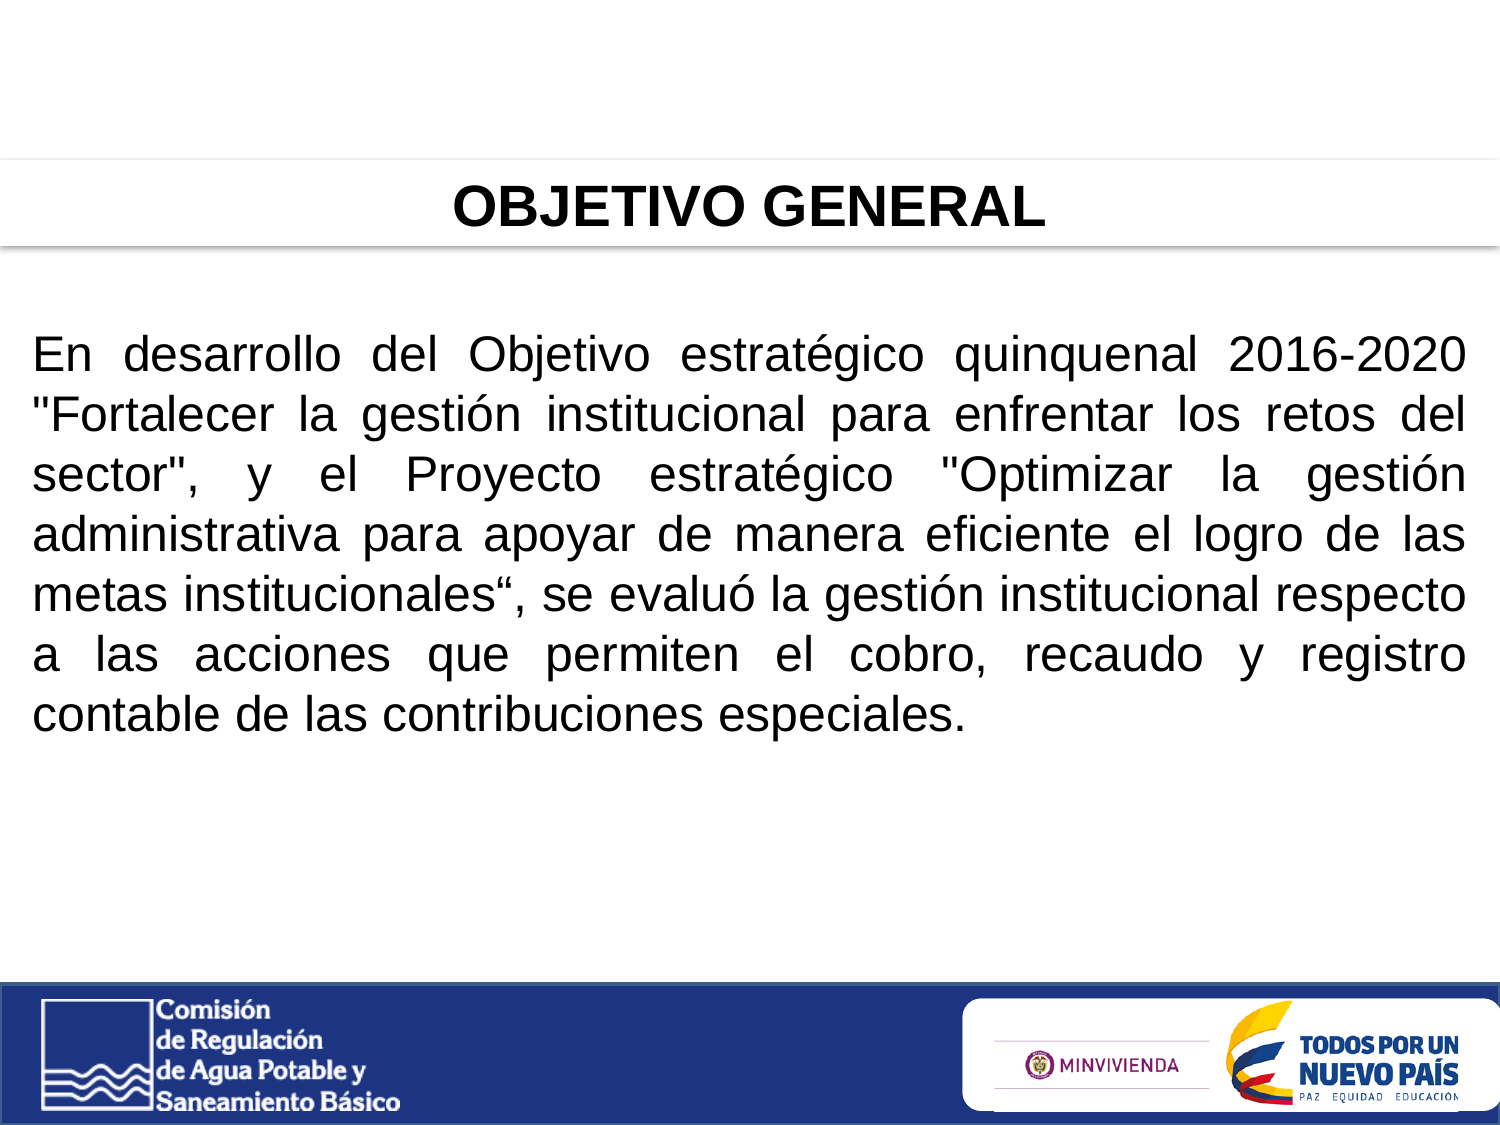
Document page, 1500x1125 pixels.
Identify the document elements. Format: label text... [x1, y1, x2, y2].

text_box En desarrollo del Objetivo estratégico quinquenal 2016-2020 "Fortalecer la gestión institucional para enfrentar los retos del sector", y el Proyecto estratégico "Optimizar la gestión administrativa para apoyar de manera eficiente el logro de las metas institucionales“, se evaluó la gestión institucional respecto a las acciones que permiten el cobro, recaudo y registro contable de las contribuciones especiales. [17, 314, 1483, 810]
picture [41, 999, 400, 1111]
picture [994, 999, 1459, 1112]
text_box OBJETIVO GENERAL [0, 160, 1500, 246]
